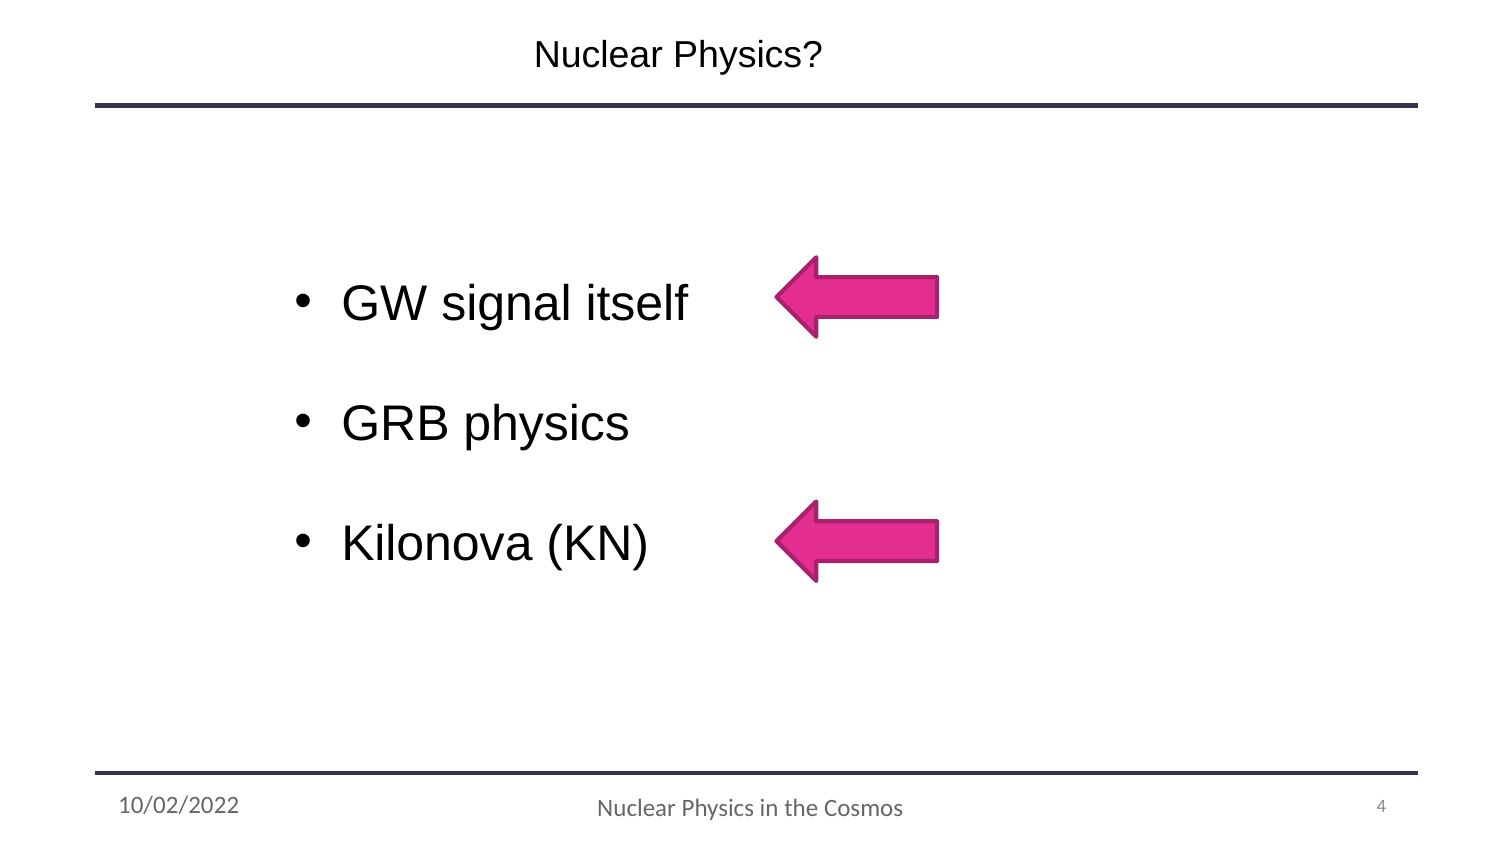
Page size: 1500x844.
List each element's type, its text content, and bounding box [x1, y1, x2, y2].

text_box [774, 499, 940, 583]
text_box [774, 255, 940, 339]
text_box GW signal itself GRB physics Kilonova (KN) [279, 262, 704, 578]
text_box Nuclear Physics? [519, 22, 838, 82]
slide_number 4 [1059, 782, 1398, 827]
